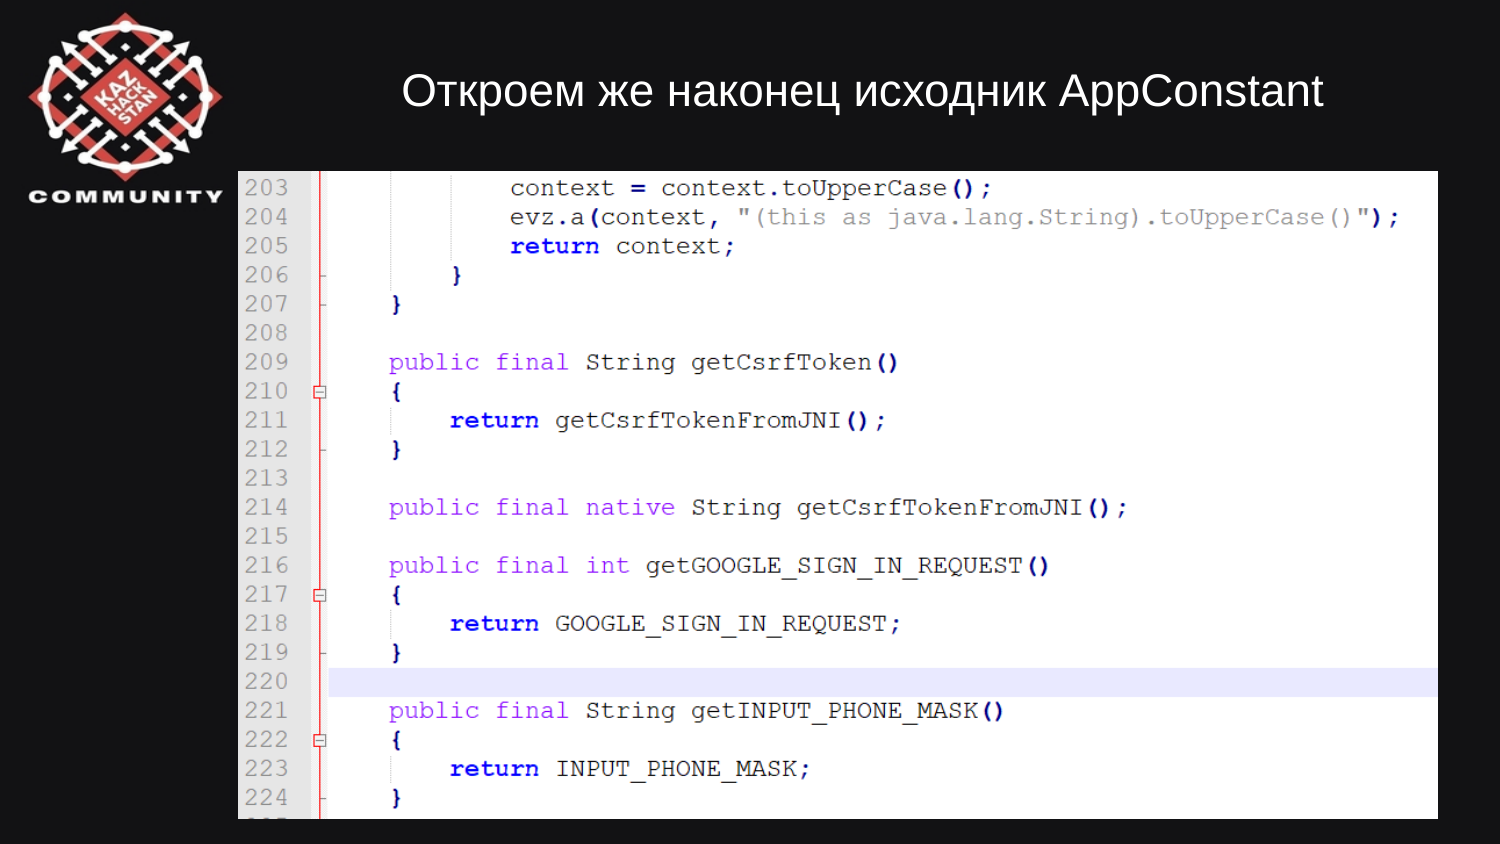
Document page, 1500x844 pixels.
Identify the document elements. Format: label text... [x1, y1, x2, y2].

picture [0, 0, 1500, 844]
title Откроем же наконец исходник AppConstant [323, 41, 1402, 131]
